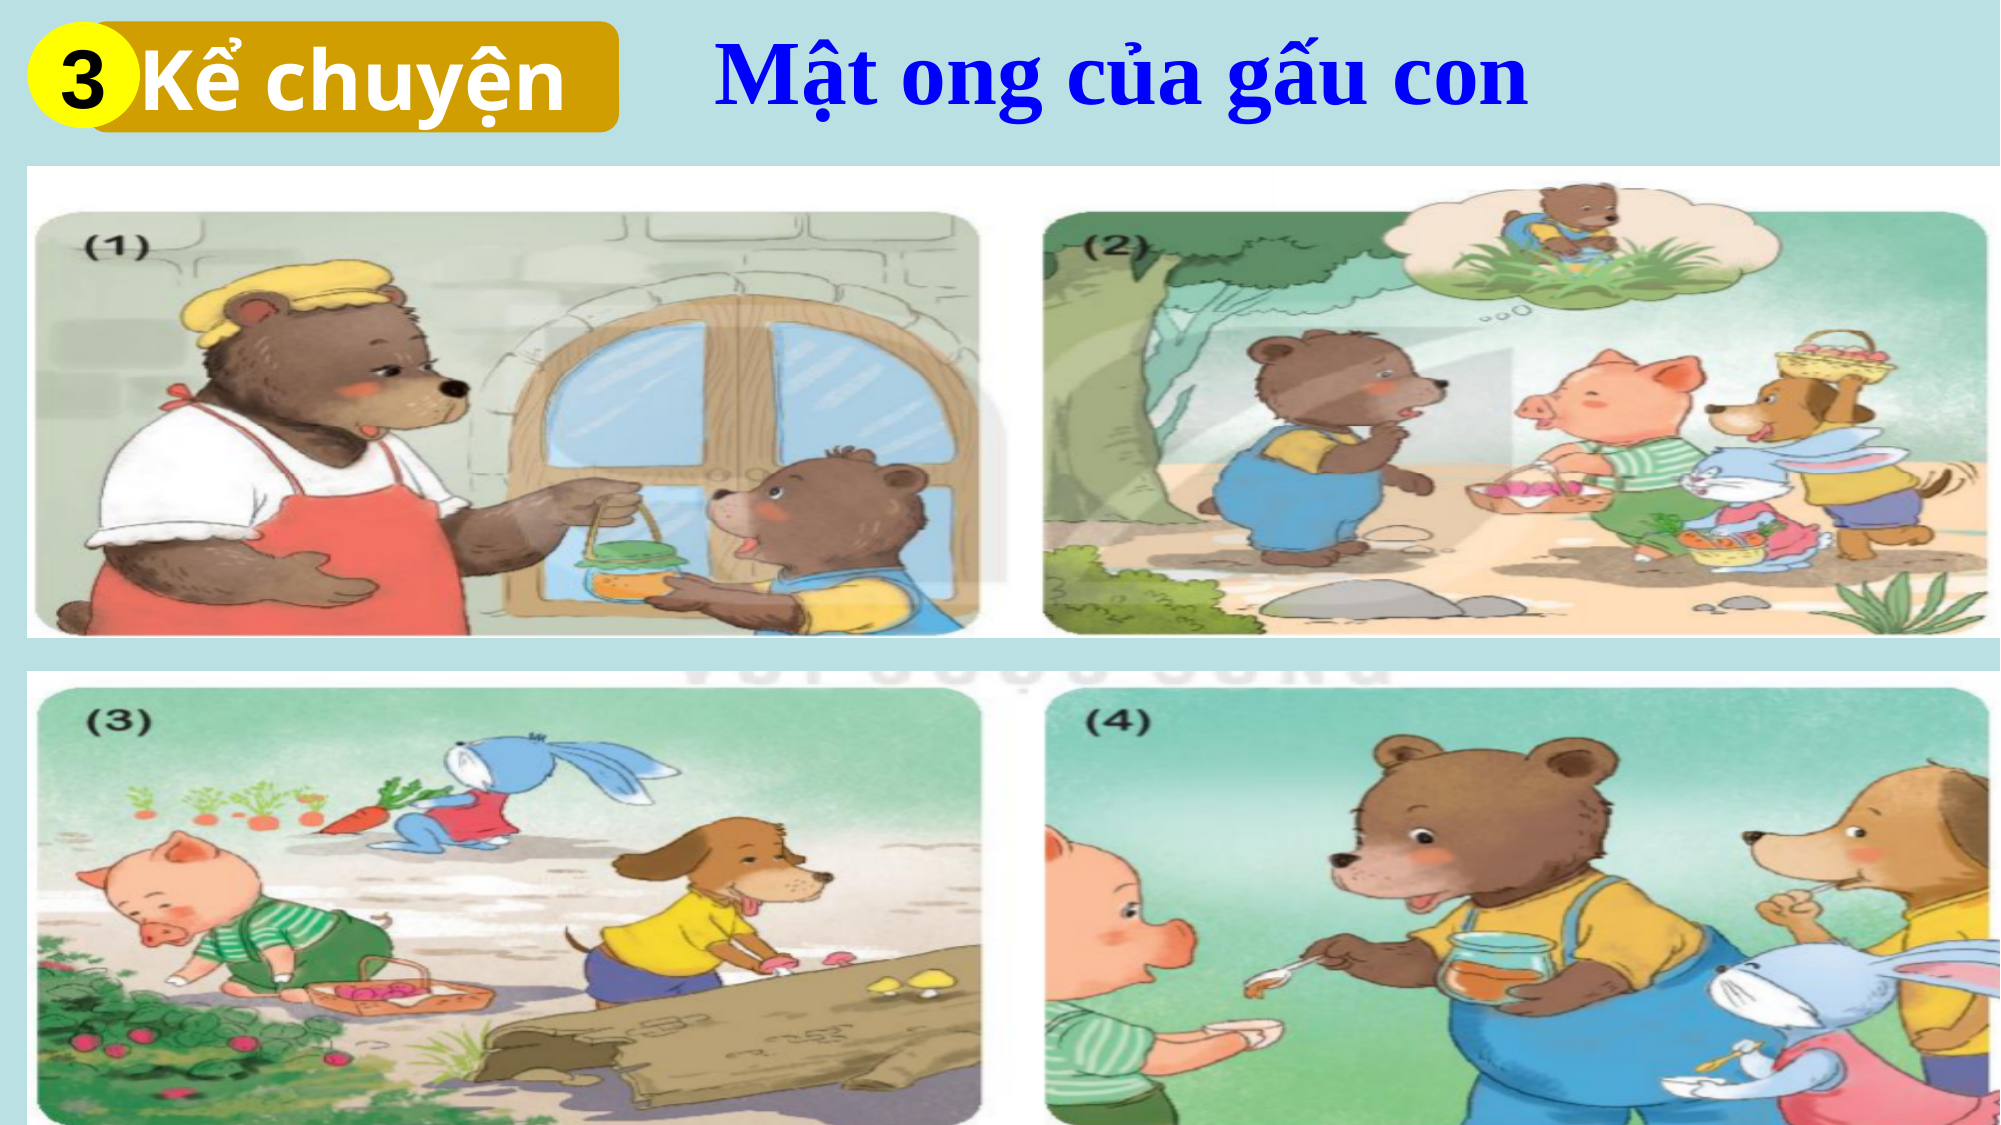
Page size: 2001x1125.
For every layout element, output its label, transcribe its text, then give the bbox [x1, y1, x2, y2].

text_box Kể chuyện [93, 19, 622, 135]
text_box [324, 0, 1675, 150]
picture [27, 671, 2000, 1125]
picture [27, 166, 2000, 638]
text_box 3 [25, 19, 143, 131]
text_box Mật ong của gấu con [699, 6, 1707, 131]
